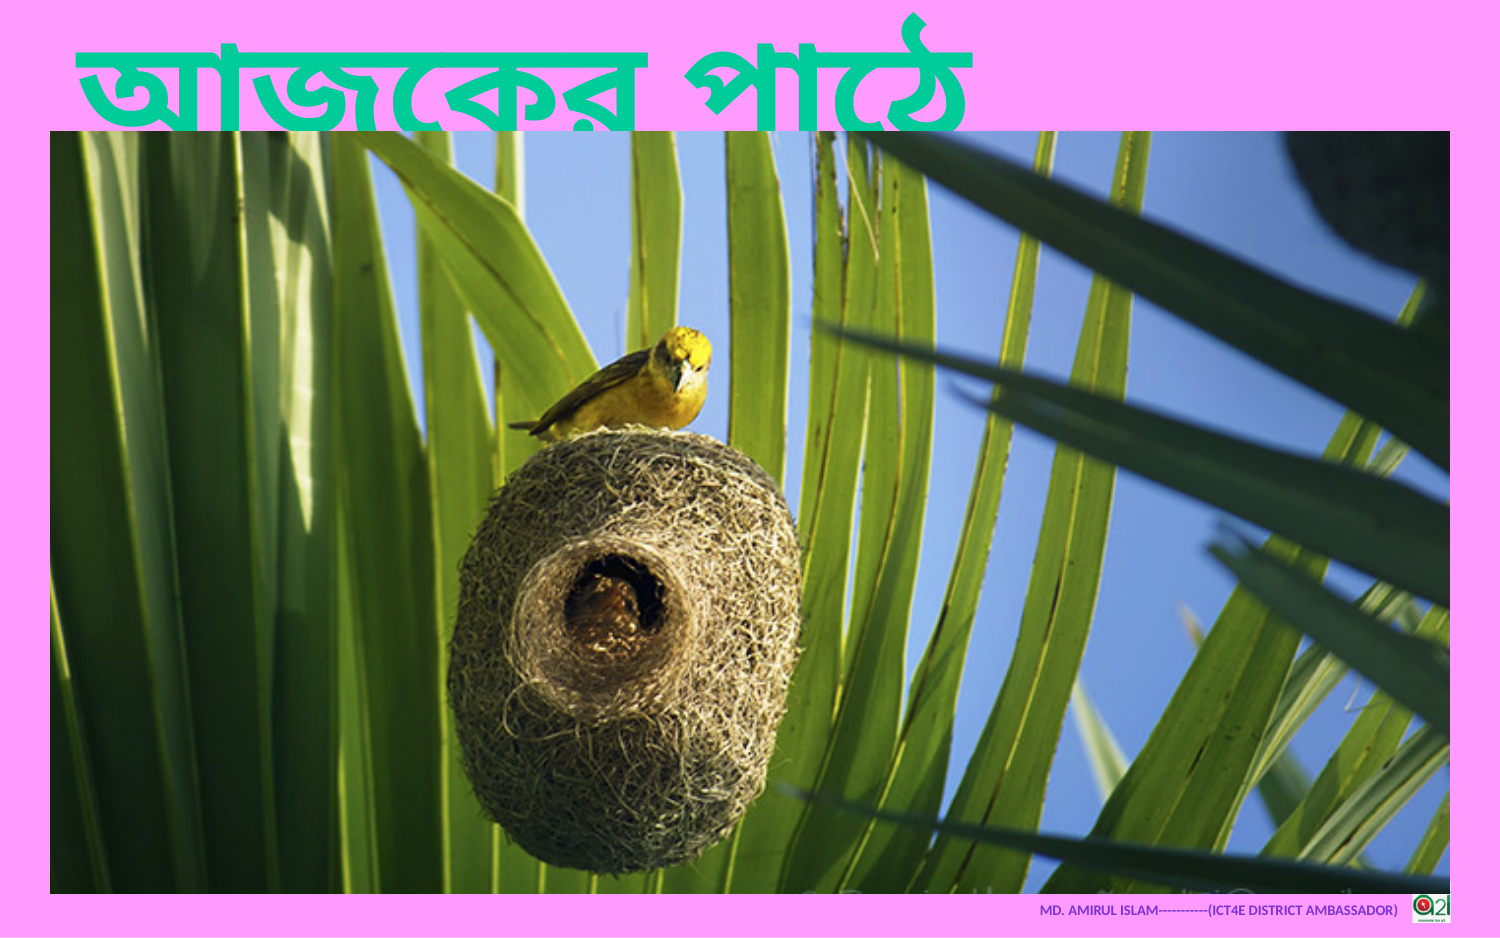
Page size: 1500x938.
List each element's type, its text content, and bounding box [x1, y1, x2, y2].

text_box আজকের পাঠে সবাইকে স্বাগতম [62, 0, 1438, 129]
picture [49, 130, 1451, 923]
